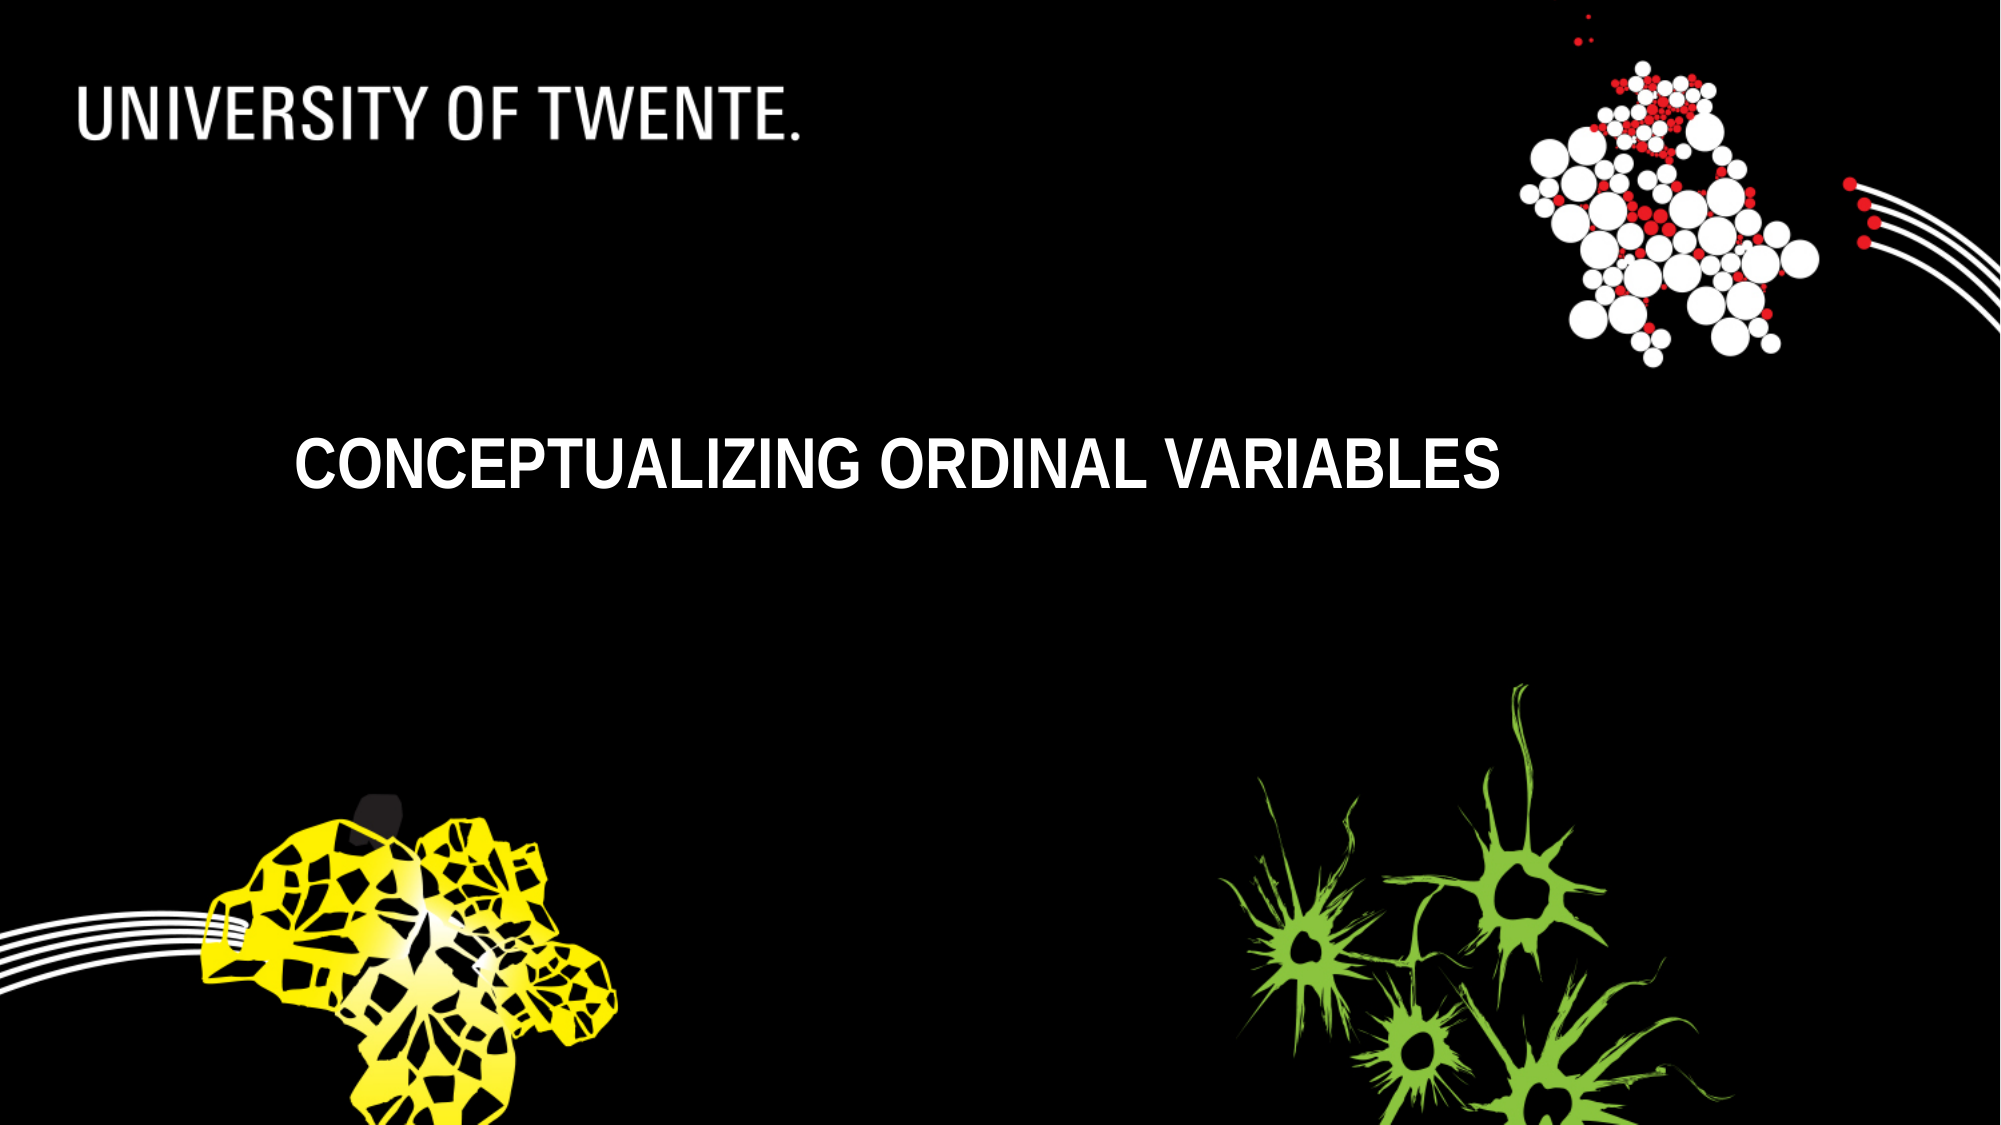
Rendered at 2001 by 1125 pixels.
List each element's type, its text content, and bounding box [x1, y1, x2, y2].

title CONCEPTualizing ordinal variables [294, 269, 1779, 511]
picture [0, 0, 2001, 1125]
